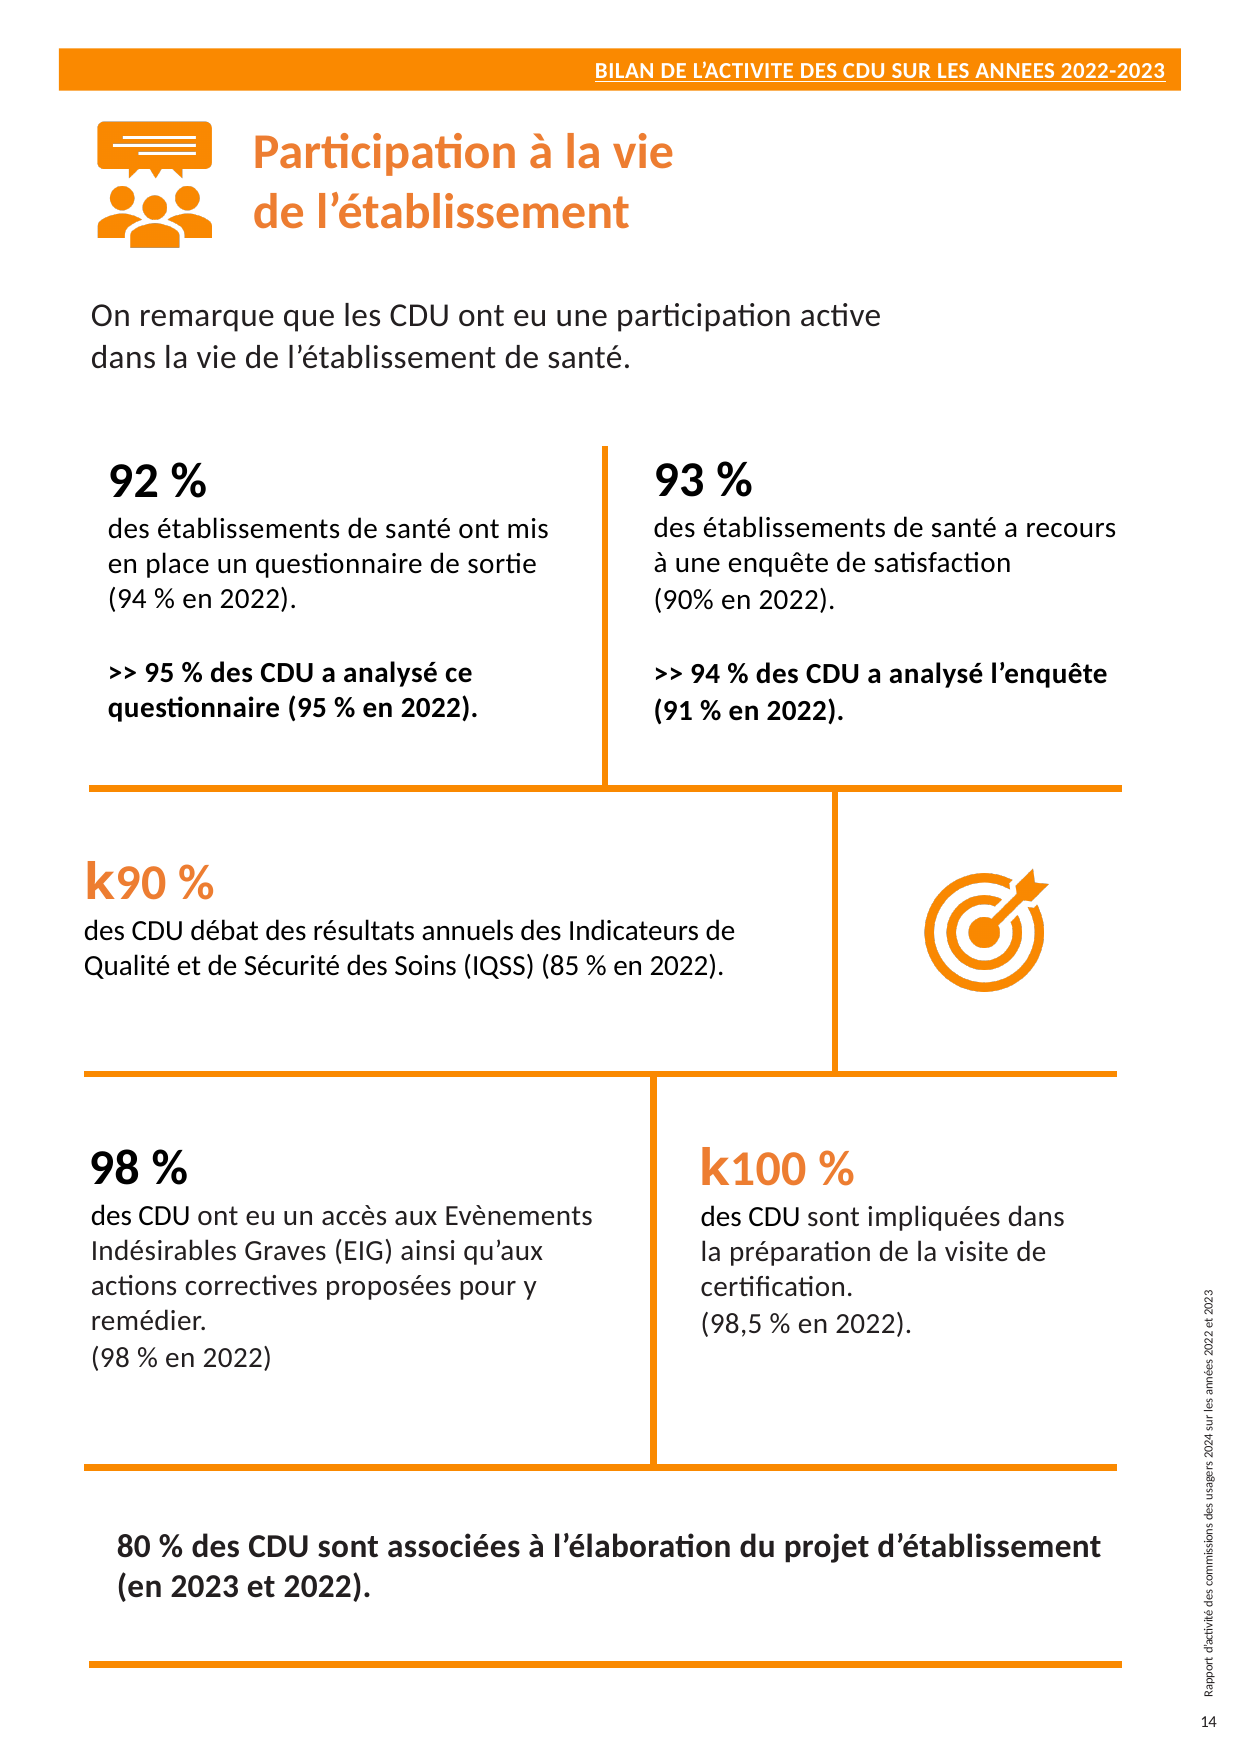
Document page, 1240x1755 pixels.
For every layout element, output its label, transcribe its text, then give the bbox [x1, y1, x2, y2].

text_box 92 % des établissements de santé ont mis en place un questionnaire de sortie (94 % en 2022). >> 95 % des CDU a analysé ce questionnaire (95 % en 2022). [108, 445, 557, 766]
text_box BILAN DE L’ACTIVITE DES CDU SUR LES ANNEES 2022-2023 [58, 48, 1181, 91]
text_box On remarque que les CDU ont eu une participation active dans la vie de l’établissement de santé. [88, 290, 1151, 375]
text_box Rapport d’activité des commissions des usagers 2024 sur les années 2022 et 2023 [1199, 1211, 1215, 1700]
picture [78, 109, 229, 260]
picture [911, 854, 1062, 1005]
text_box Participation à la vie de l’établissement [252, 118, 699, 244]
text_box 93 % des établissements de santé a recours à une enquête de satisfaction (90% en 2022). >> 94 % des CDU a analysé l’enquête (91 % en 2022). [653, 444, 1151, 727]
text_box 98 % des CDU ont eu un accès aux Evènements Indésirables Graves (EIG) ainsi qu’aux actions correctives proposées pour y remédier. (98 % en 2022) [88, 1132, 601, 1416]
text_box 80 % des CDU sont associées à l’élaboration du projet d’établissement (en 2023 et 2022). [114, 1522, 1122, 1605]
text_box k100 % des CDU sont impliquées dans la préparation de la visite de certification. (98,5 % en 2022). [698, 1133, 1122, 1382]
text_box k90 % des CDU débat des résultats annuels des Indicateurs de Qualité et de Sécurité des Soins (IQSS) (85 % en 2022). [84, 847, 748, 1024]
text_box 14 [1186, 1709, 1225, 1732]
